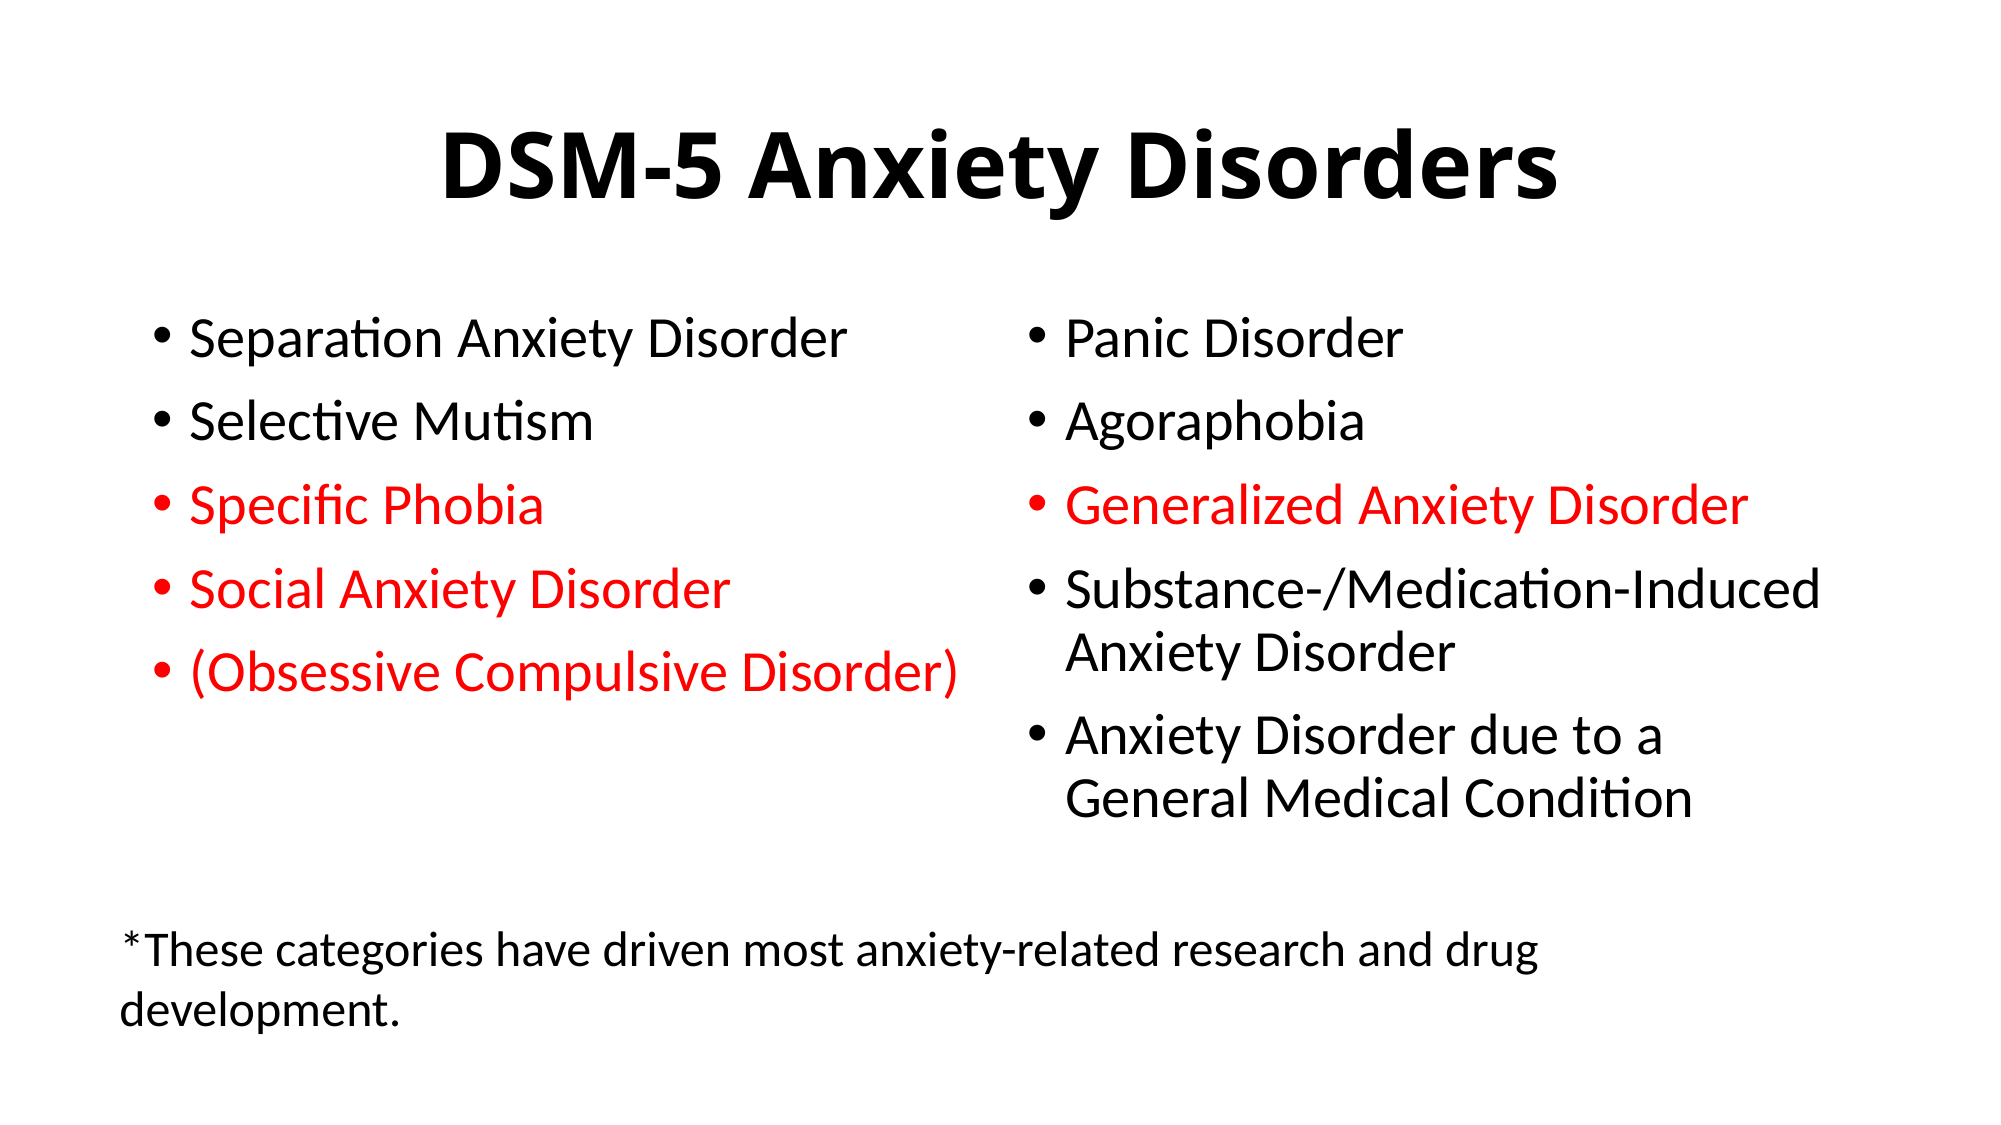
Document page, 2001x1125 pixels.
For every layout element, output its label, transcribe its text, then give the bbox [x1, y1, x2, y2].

text_box *These categories have driven most anxiety-related research and drug development. [104, 909, 1763, 1045]
list Panic Disorder Agoraphobia Generalized Anxiety Disorder Substance-/Medication-Induced Anxiety Disorder Anxiety Disorder due to a General Medical Condition [1012, 299, 1863, 1014]
title DSM-5 Anxiety Disorders [137, 59, 1863, 278]
list Separation Anxiety Disorder Selective Mutism Specific Phobia Social Anxiety Disorder (Obsessive Compulsive Disorder) [137, 299, 988, 909]
